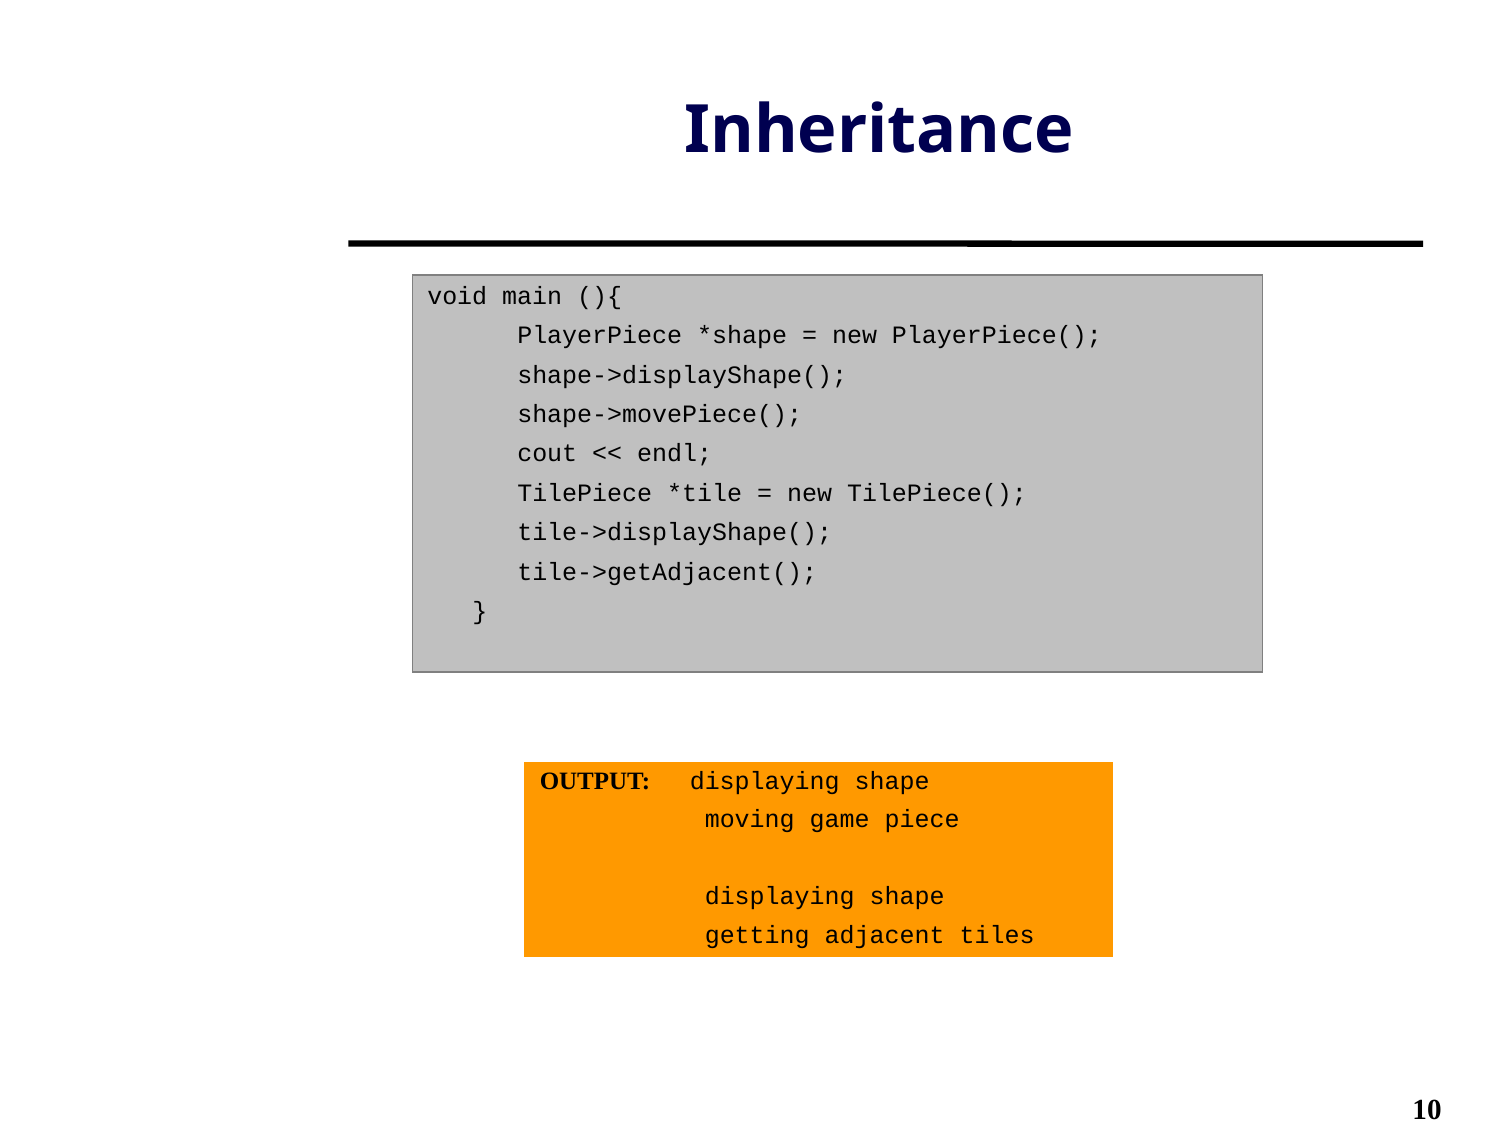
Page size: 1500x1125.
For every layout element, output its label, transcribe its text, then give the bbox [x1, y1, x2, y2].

text_box void main (){ PlayerPiece *shape = new PlayerPiece(); shape->displayShape(); shape->movePiece(); cout << endl; TilePiece *tile = new TilePiece(); tile->displayShape(); tile->getAdjacent(); } [412, 274, 1263, 673]
title Inheritance [348, 66, 1411, 185]
list [324, 243, 1341, 917]
text_box OUTPUT: displaying shape moving game piece displaying shape getting adjacent tiles [524, 762, 1113, 956]
